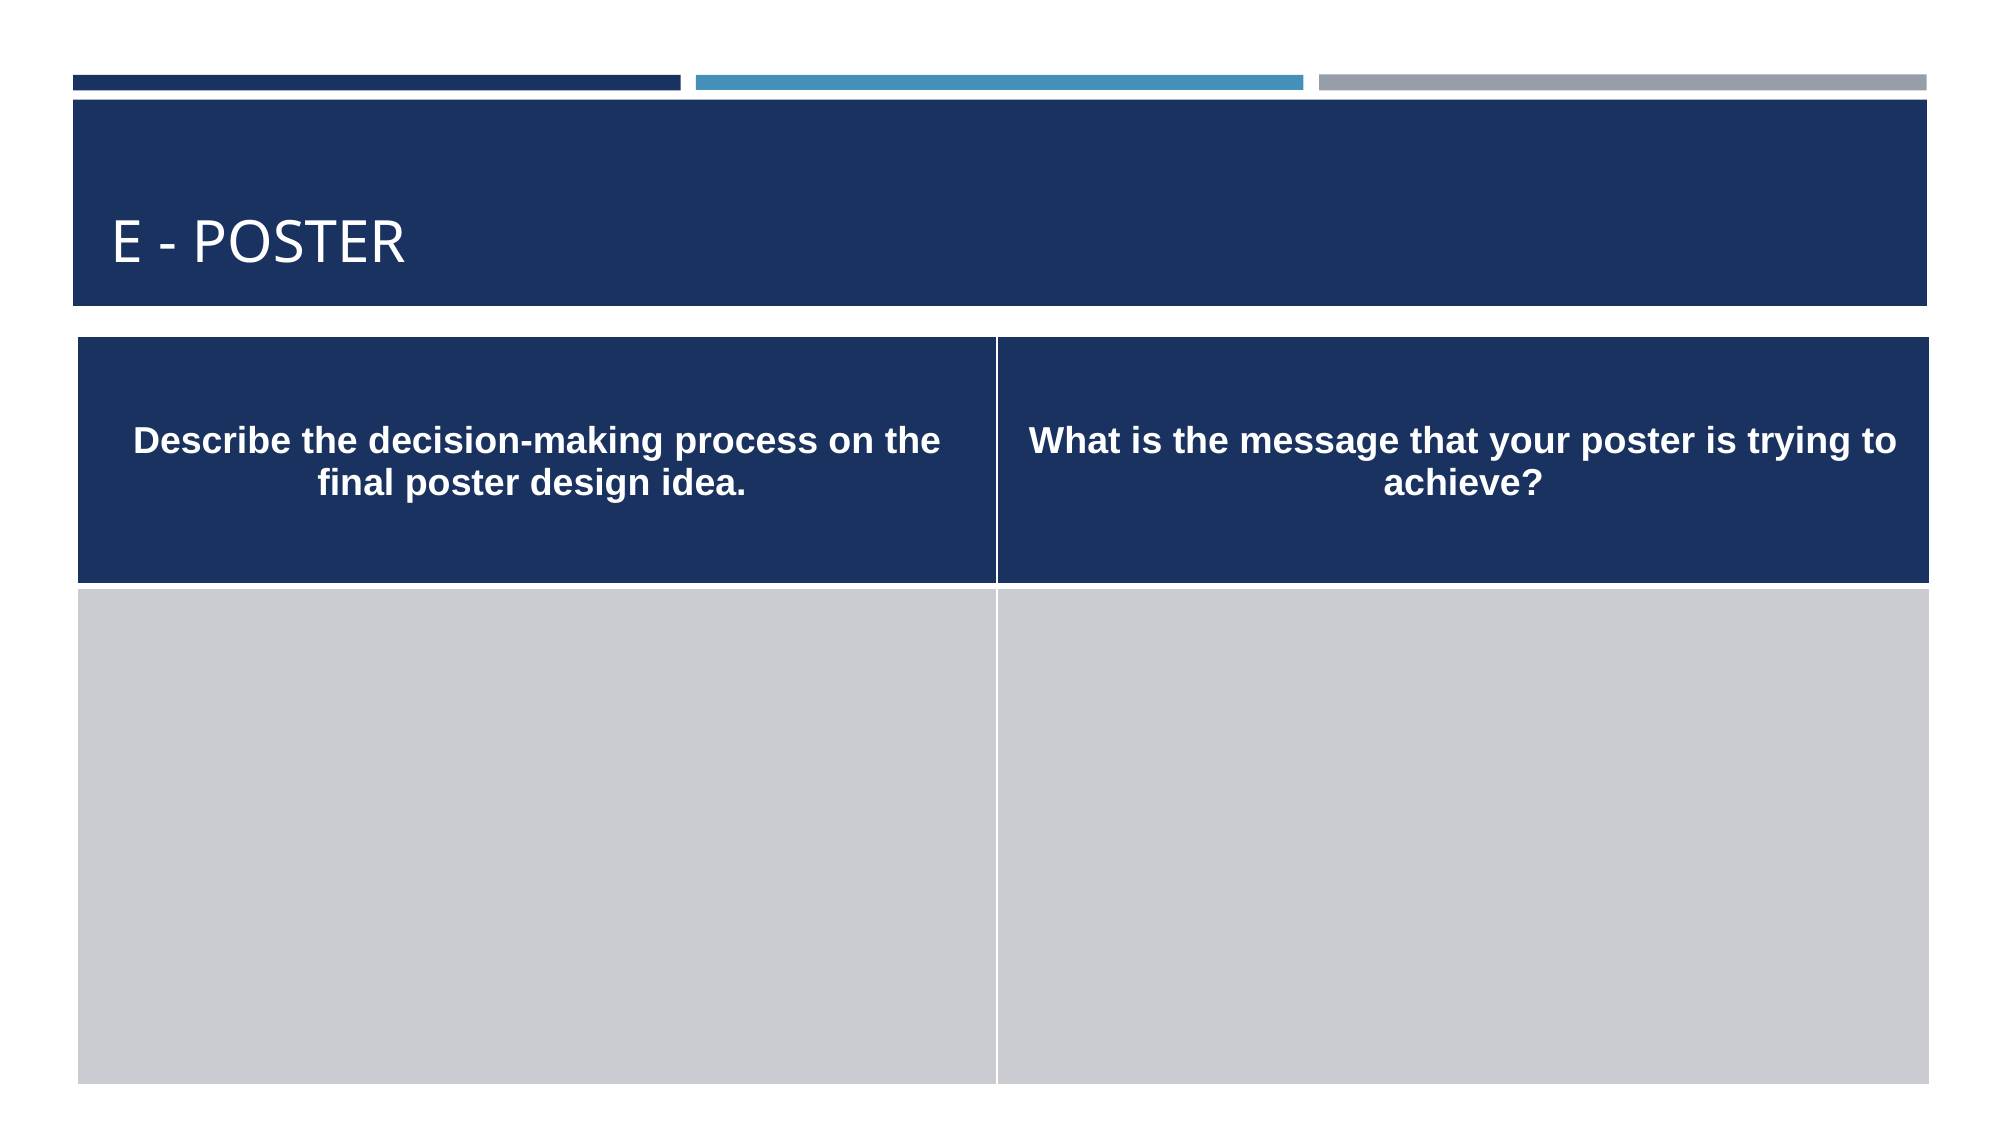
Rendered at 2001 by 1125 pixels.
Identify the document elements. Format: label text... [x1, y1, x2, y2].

table_header Describe the decision-making process on the final poster design idea. [78, 337, 996, 583]
table_header What is the message that your poster is trying to achieve? [998, 337, 1929, 583]
table_cell [998, 589, 1929, 1084]
table_cell [78, 589, 996, 1084]
title E - POSTER [95, 119, 1905, 282]
